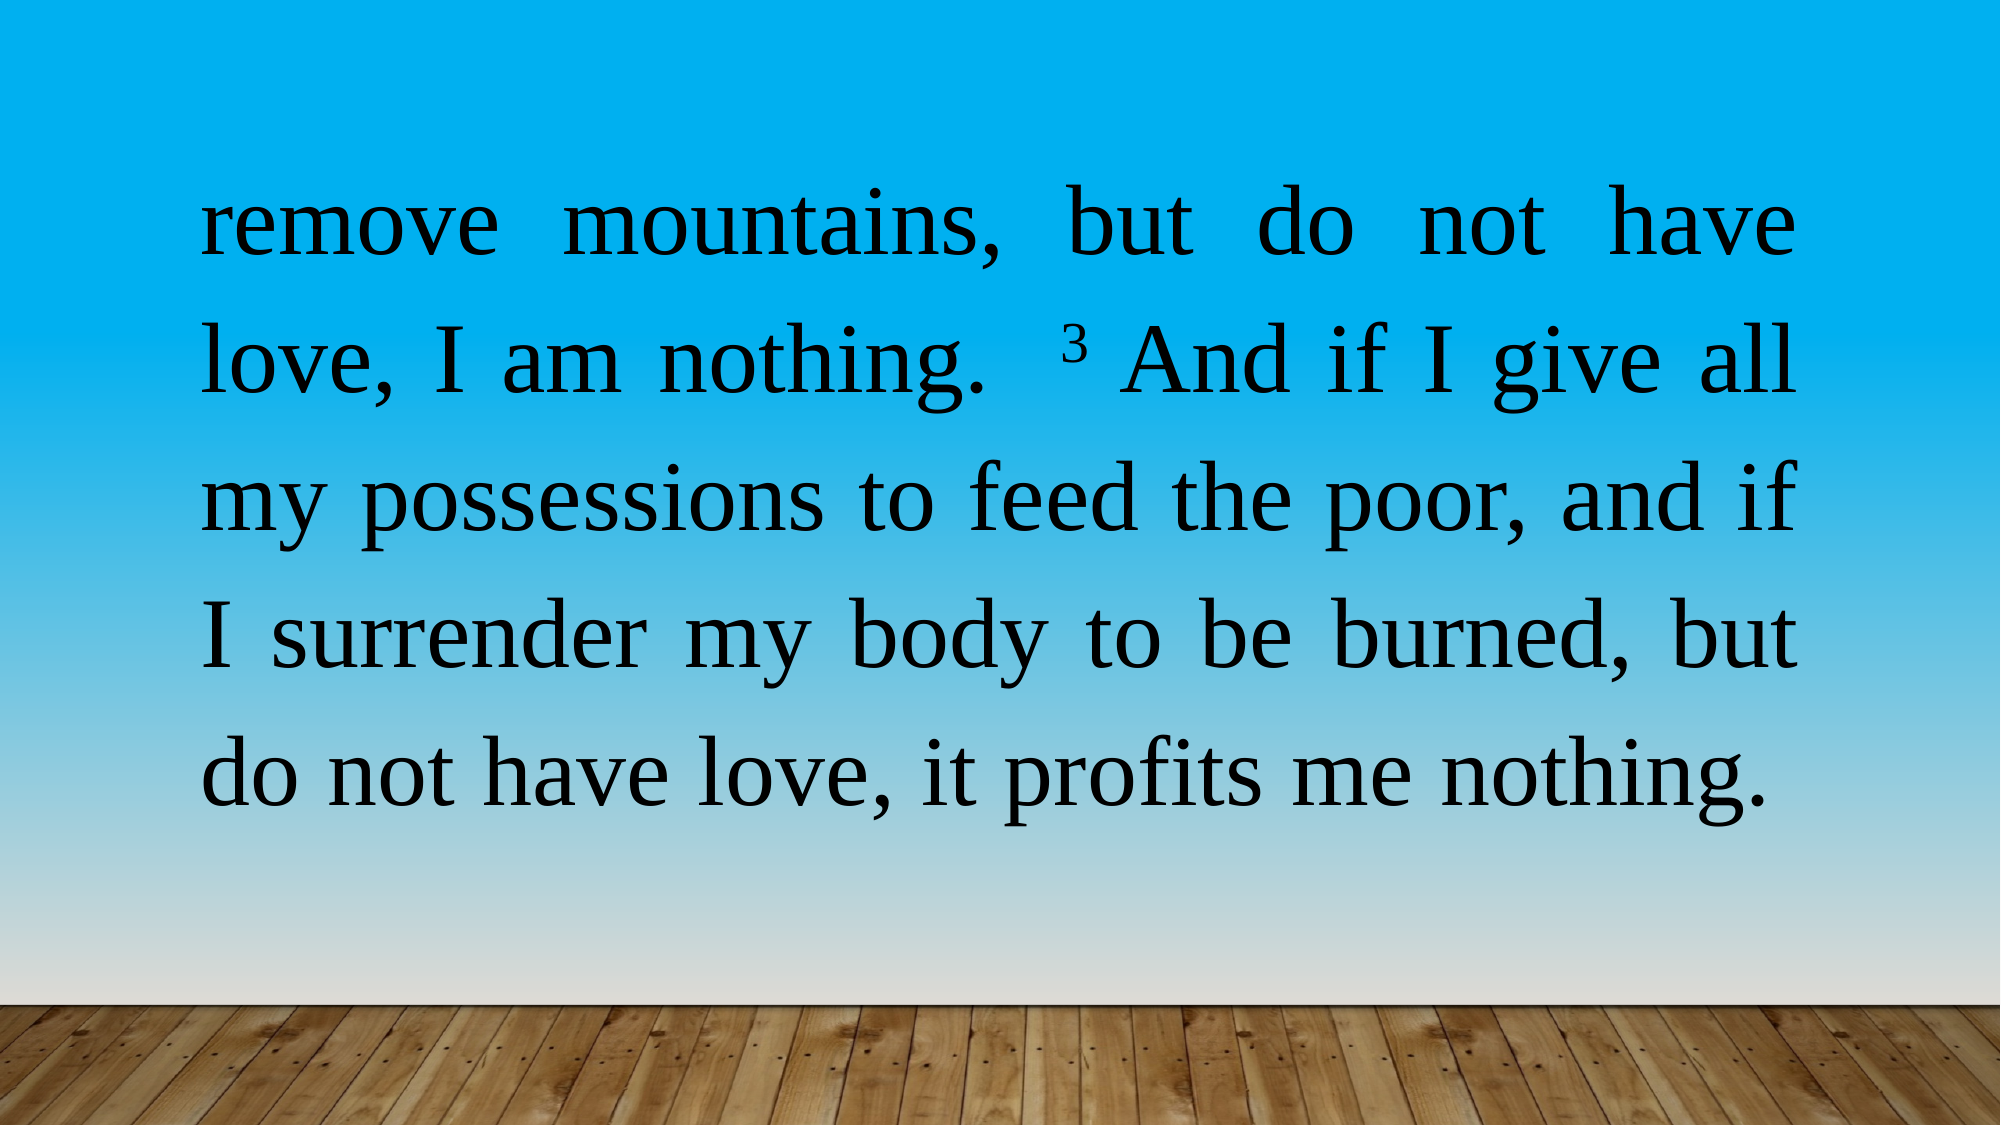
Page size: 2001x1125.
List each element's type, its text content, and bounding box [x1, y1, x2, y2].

text_box remove mountains, but do not have love, I am nothing. 3 And if I give all my possessions to feed the poor, and if I surrender my body to be burned, but do not have love, it profits me nothing. [186, 128, 1814, 833]
picture [0, 1005, 2000, 1125]
